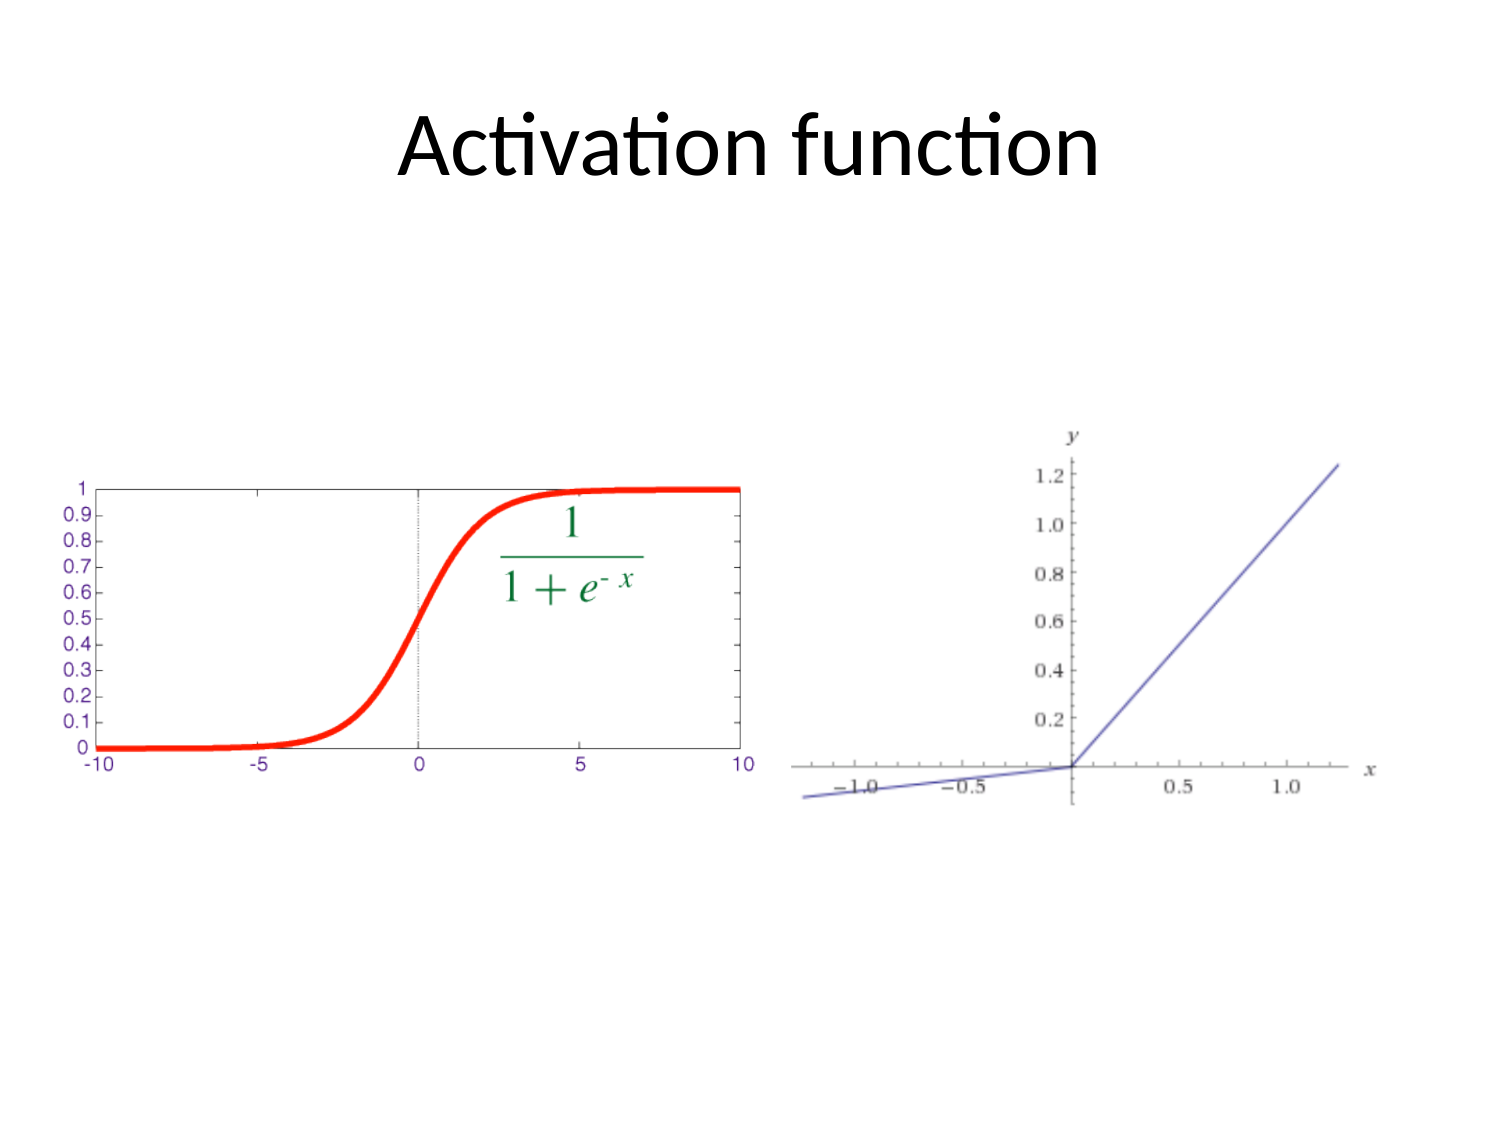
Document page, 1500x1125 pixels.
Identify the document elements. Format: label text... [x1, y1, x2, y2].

title Activation function [75, 45, 1425, 233]
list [62, 475, 755, 777]
picture [787, 424, 1384, 828]
